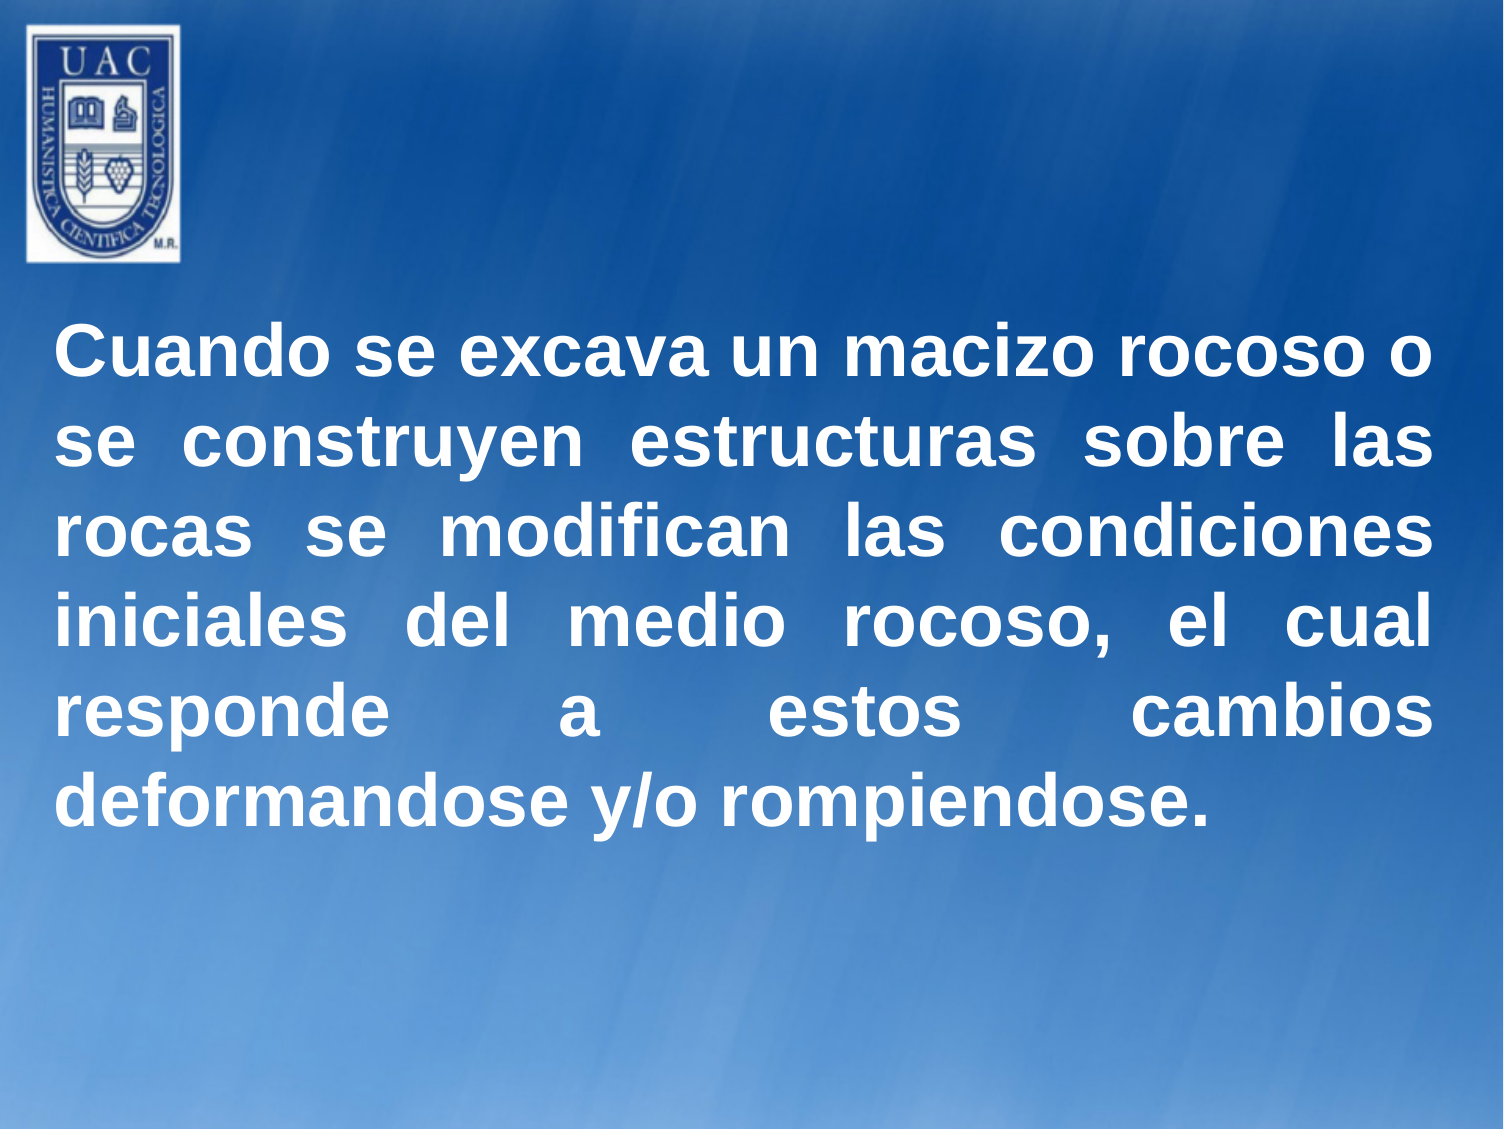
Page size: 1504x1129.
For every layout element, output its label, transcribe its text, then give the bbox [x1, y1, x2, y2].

text_box Cuando se excava un macizo rocoso o se construyen estructuras sobre las rocas se modifican las condiciones iniciales del medio rocoso, el cual responde a estos cambios deformandose y/o rompiendose. [53, 301, 1436, 829]
picture [0, 0, 1504, 1129]
